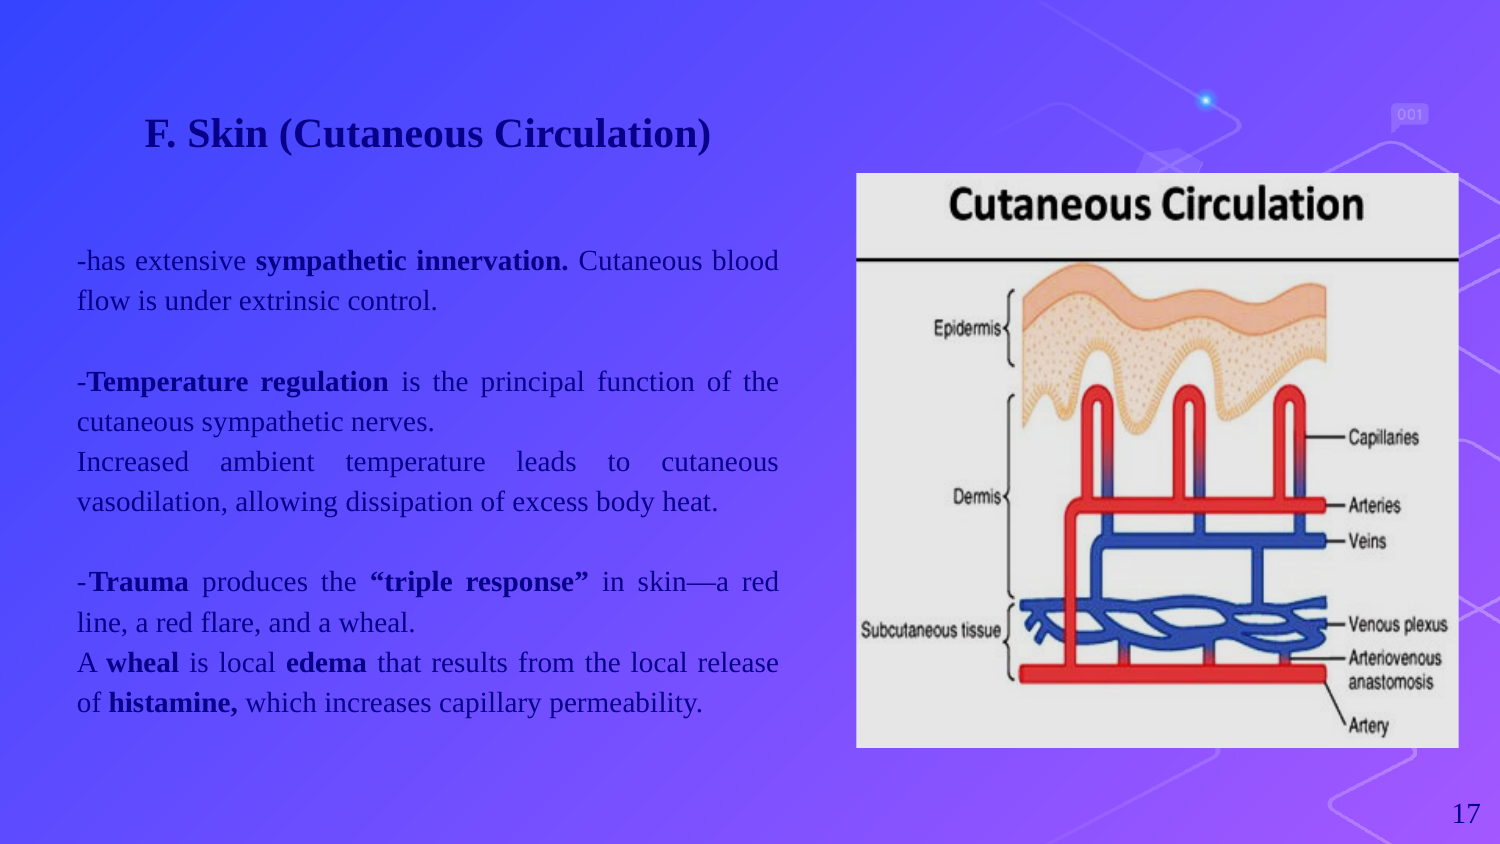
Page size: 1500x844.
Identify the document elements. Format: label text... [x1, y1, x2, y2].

slide_number 17 [1391, 779, 1482, 844]
picture [0, 0, 1500, 844]
list [0, 2, 1483, 520]
text_box F. Skin (Cutaneous Circulation) -has extensive sympathetic innervation. Cutaneous blood flow is under extrinsic control. -Temperature regulation is the principal function of the cutaneous sympathetic nerves. Increased ambient temperature leads to cutaneous vasodilation, allowing dissipation of excess body heat. - Trauma produces the “triple response” in skin—a red line, a red flare, and a wheal. A wheal is local edema that results from the local release of histamine, which increases capillary permeability. [62, 91, 795, 726]
